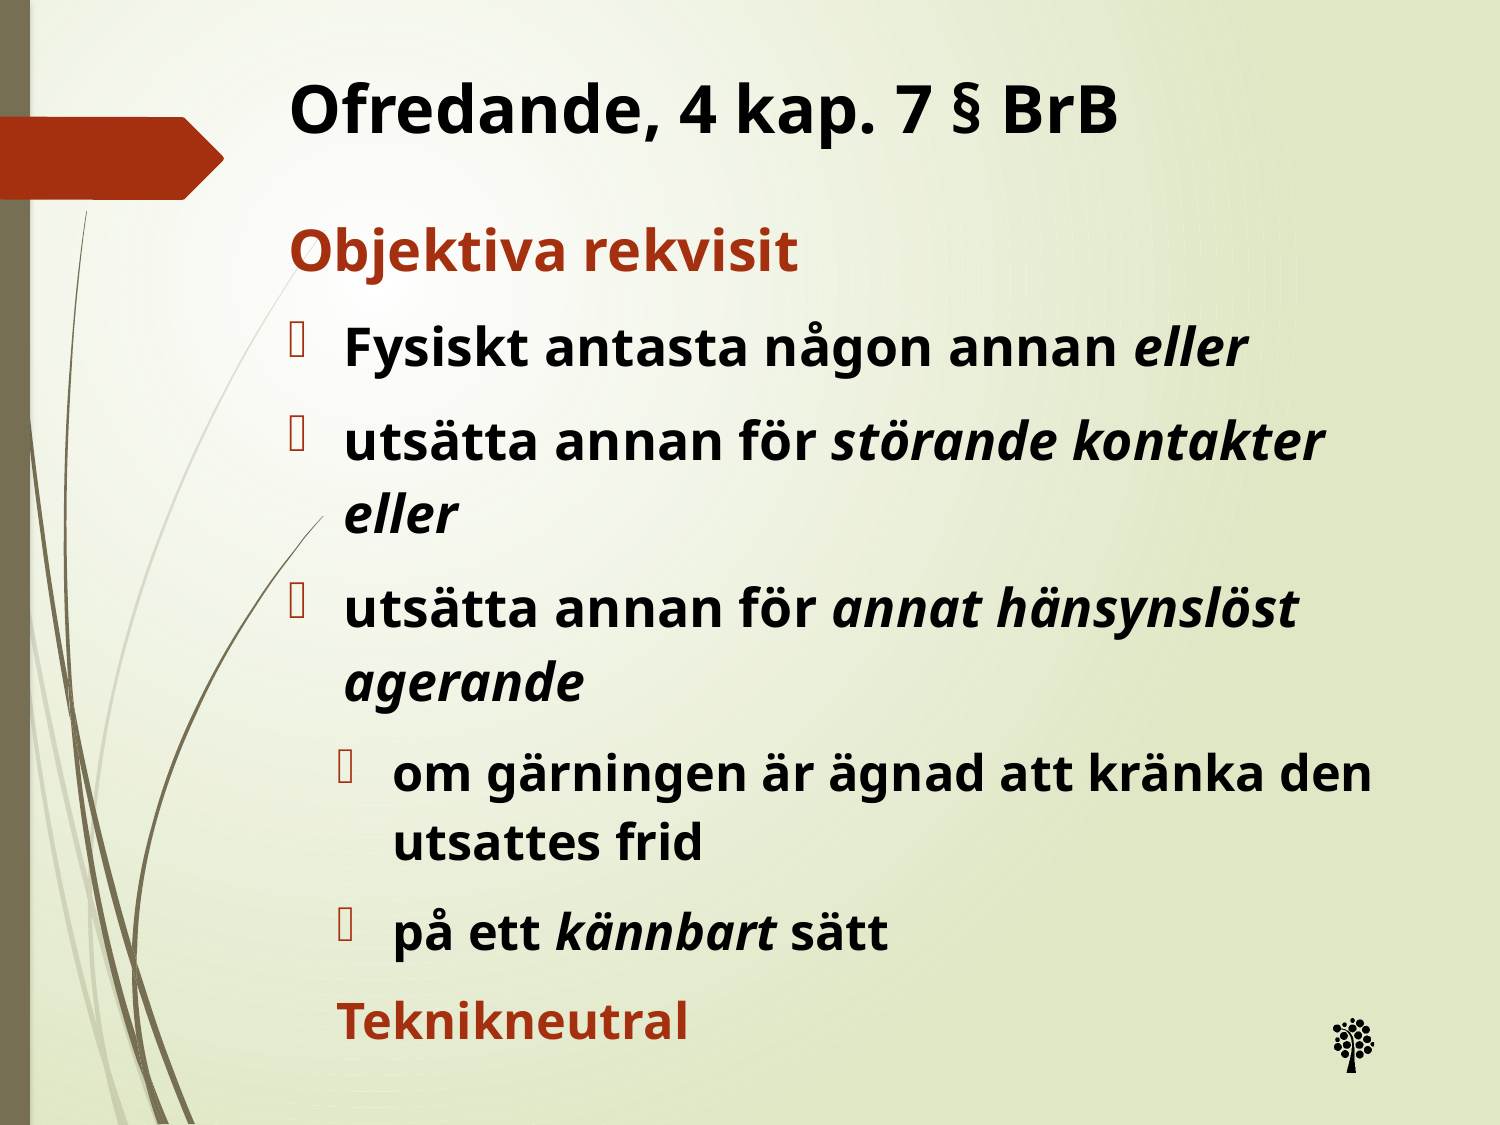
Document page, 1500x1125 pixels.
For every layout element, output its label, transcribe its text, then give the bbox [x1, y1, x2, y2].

picture [1333, 1066, 1375, 1073]
list Objektiva rekvisit Fysiskt antasta någon annan eller utsätta annan för störande kontakter eller utsätta annan för annat hänsynslöst agerande om gärningen är ägnad att kränka den utsattes frid på ett kännbart sätt Teknikneutral [273, 196, 1396, 1066]
title Ofredande, 4 kap. 7 § BrB [273, 59, 1396, 152]
